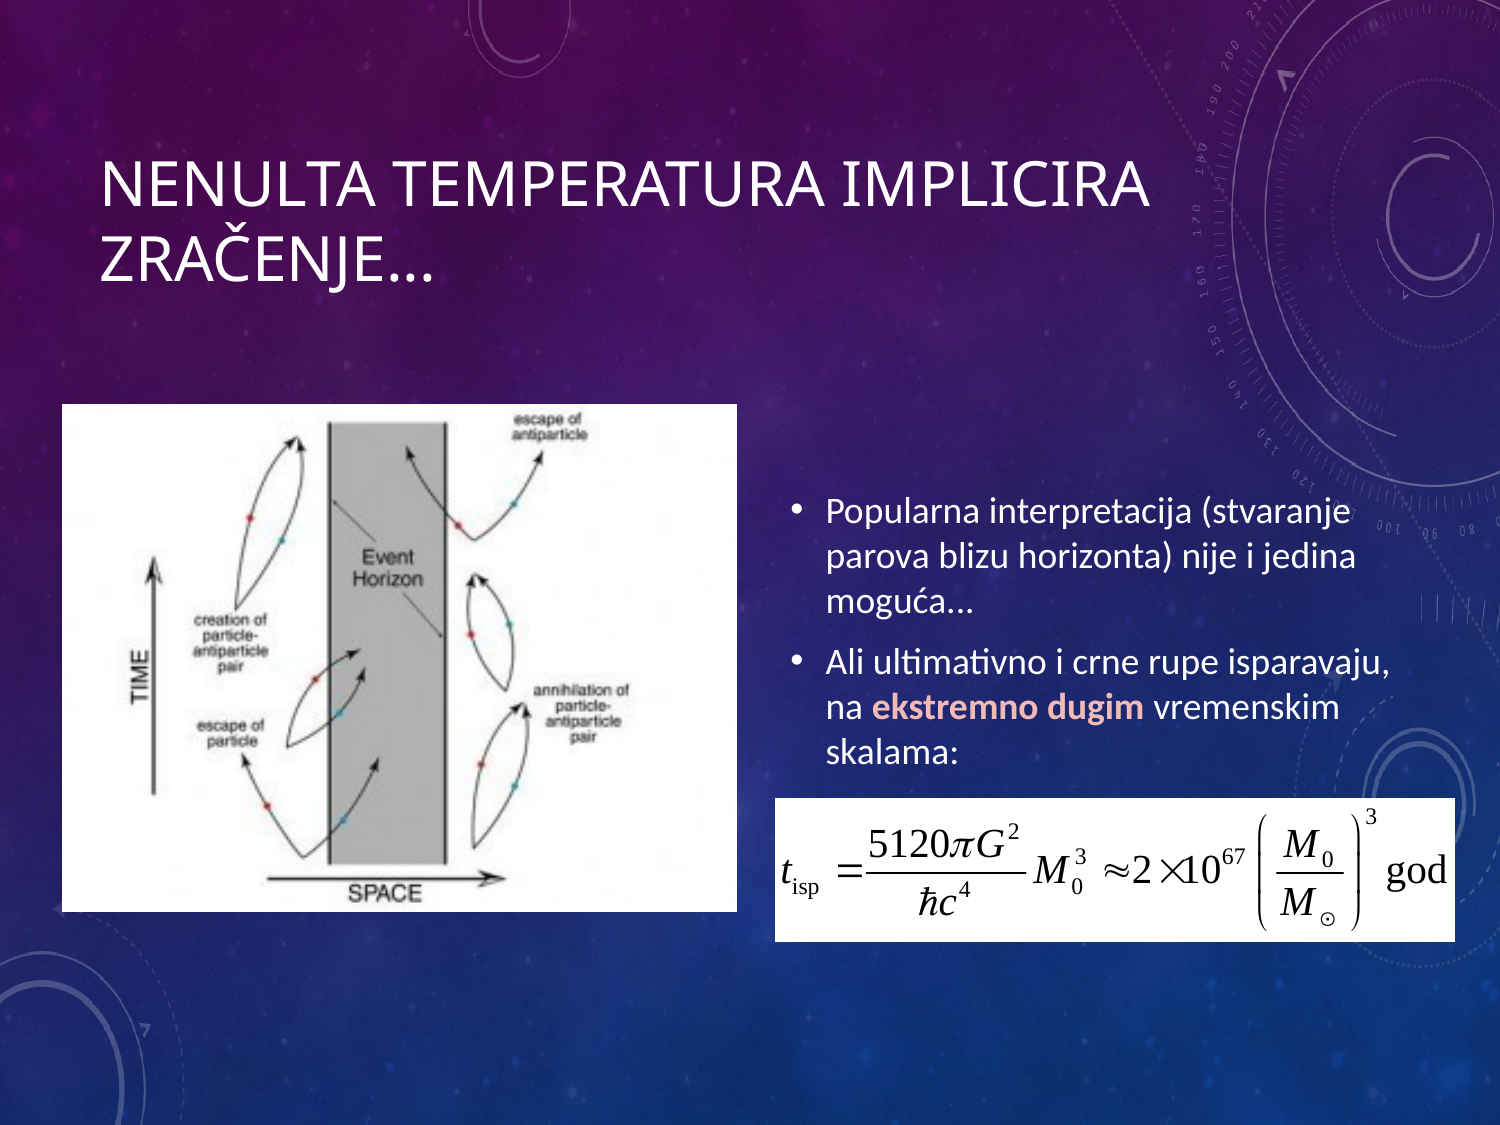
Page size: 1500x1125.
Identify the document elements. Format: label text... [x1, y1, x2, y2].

list Popularna interpretacija (stvaranje parova blizu horizonta) nije i jedina moguća... Ali ultimativno i crne rupe isparavaju, na ekstremno dugim vremenskim skalama: [775, 375, 1437, 797]
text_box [775, 797, 1456, 943]
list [62, 403, 738, 913]
title Nenulta temperatura implicira zračenje... [84, 99, 1331, 339]
picture [0, 0, 1500, 1125]
